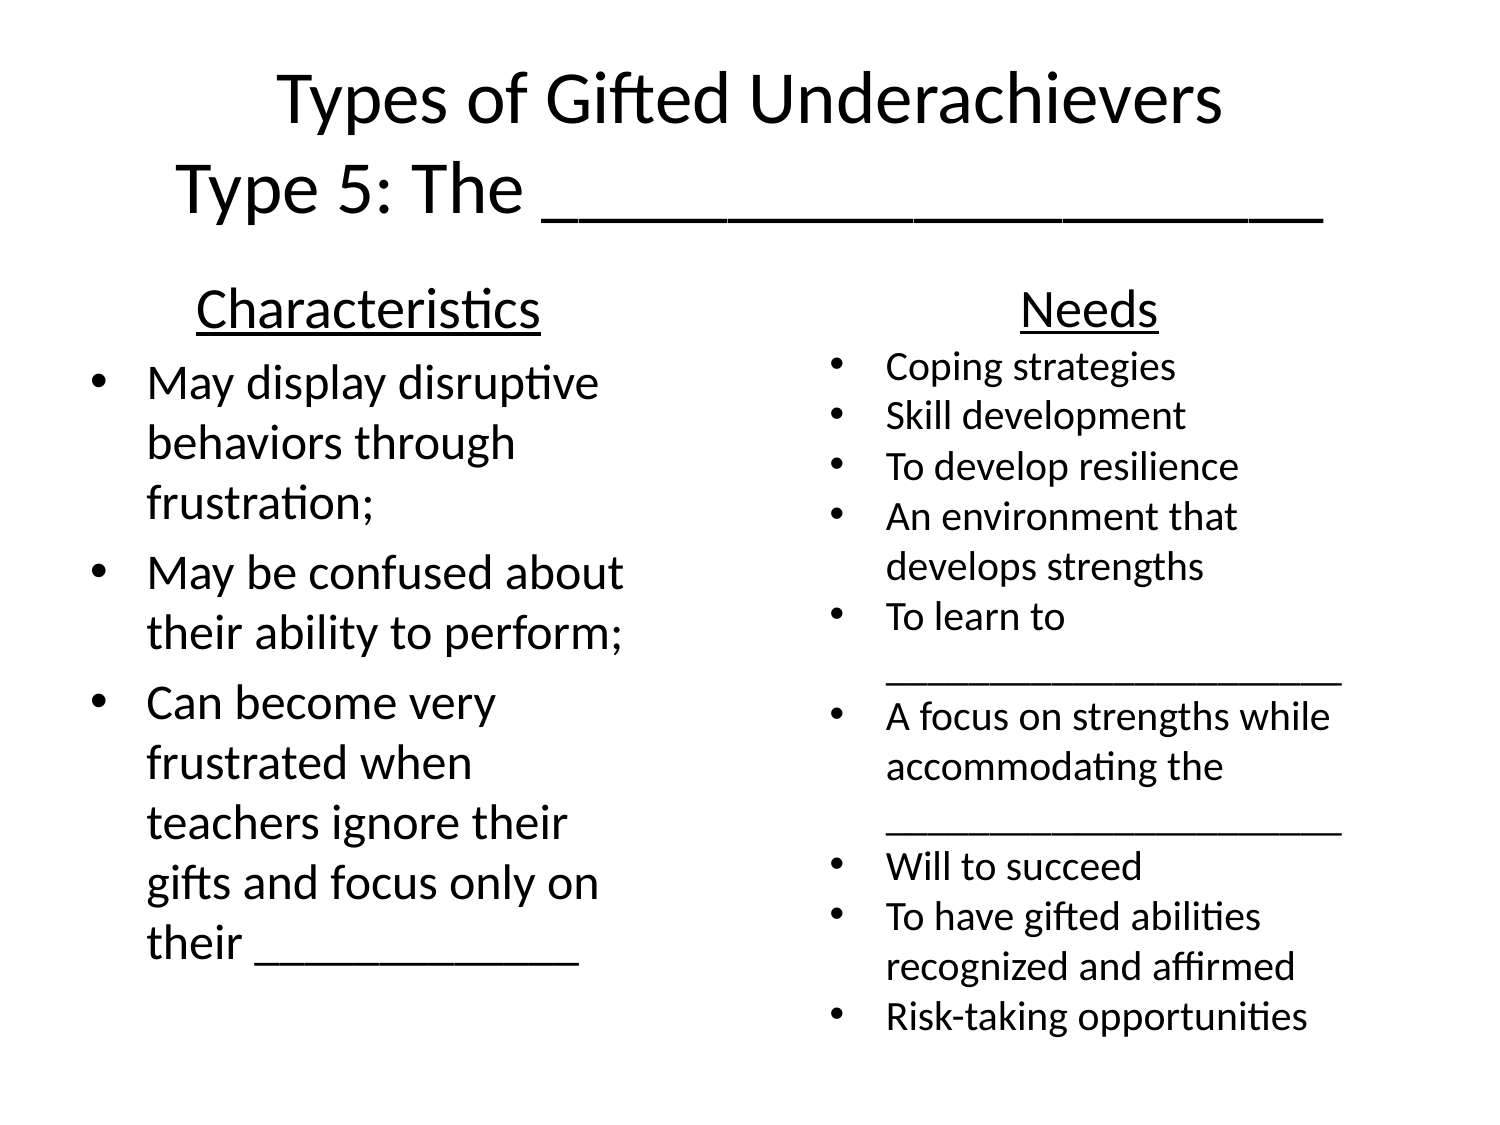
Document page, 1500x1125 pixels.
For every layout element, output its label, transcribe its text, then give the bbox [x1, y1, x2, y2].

title Types of Gifted Underachievers Type 5: The _____________________ [75, 45, 1425, 233]
list Characteristics May display disruptive behaviors through frustration; May be confused about their ability to perform; Can become very frustrated when teachers ignore their gifts and focus only on their _____________ [75, 262, 663, 1113]
text_box Needs Coping strategies Skill development To develop resilience An environment that develops strengths To learn to ______________________ A focus on strengths while accommodating the ______________________ Will to succeed To have gifted abilities recognized and affirmed Risk-taking opportunities [814, 266, 1365, 1046]
